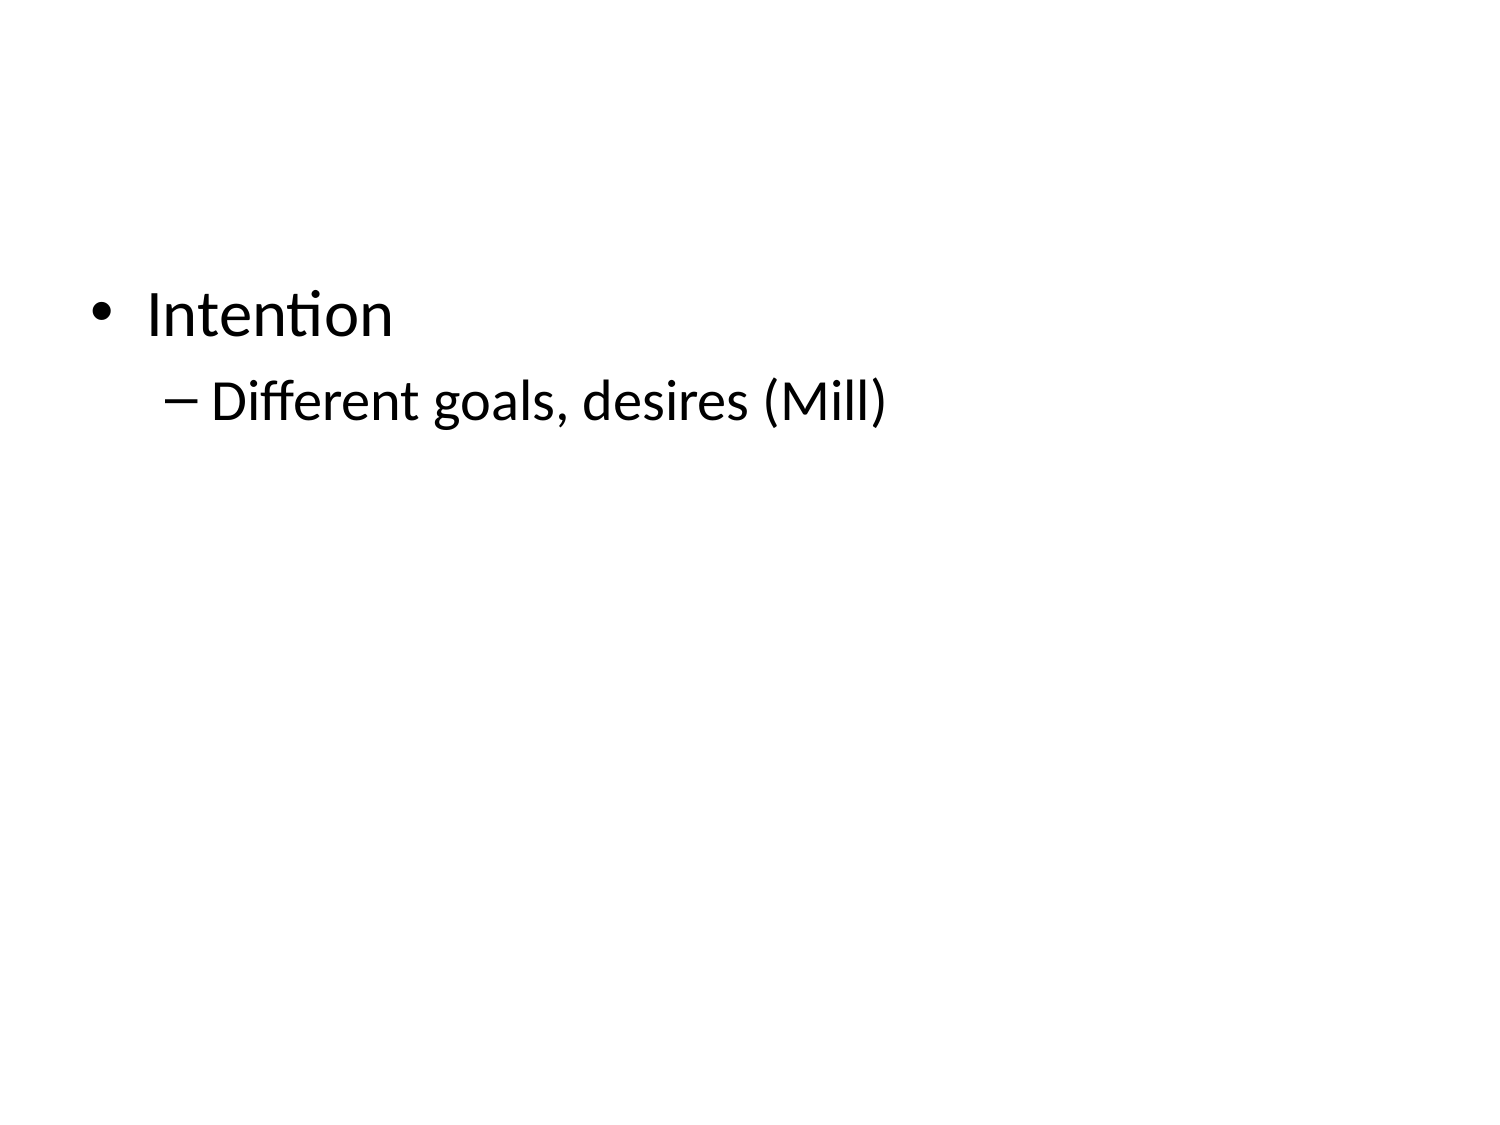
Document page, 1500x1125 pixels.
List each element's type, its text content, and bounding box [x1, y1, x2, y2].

list Intention Different goals, desires (Mill) [75, 262, 1425, 1005]
